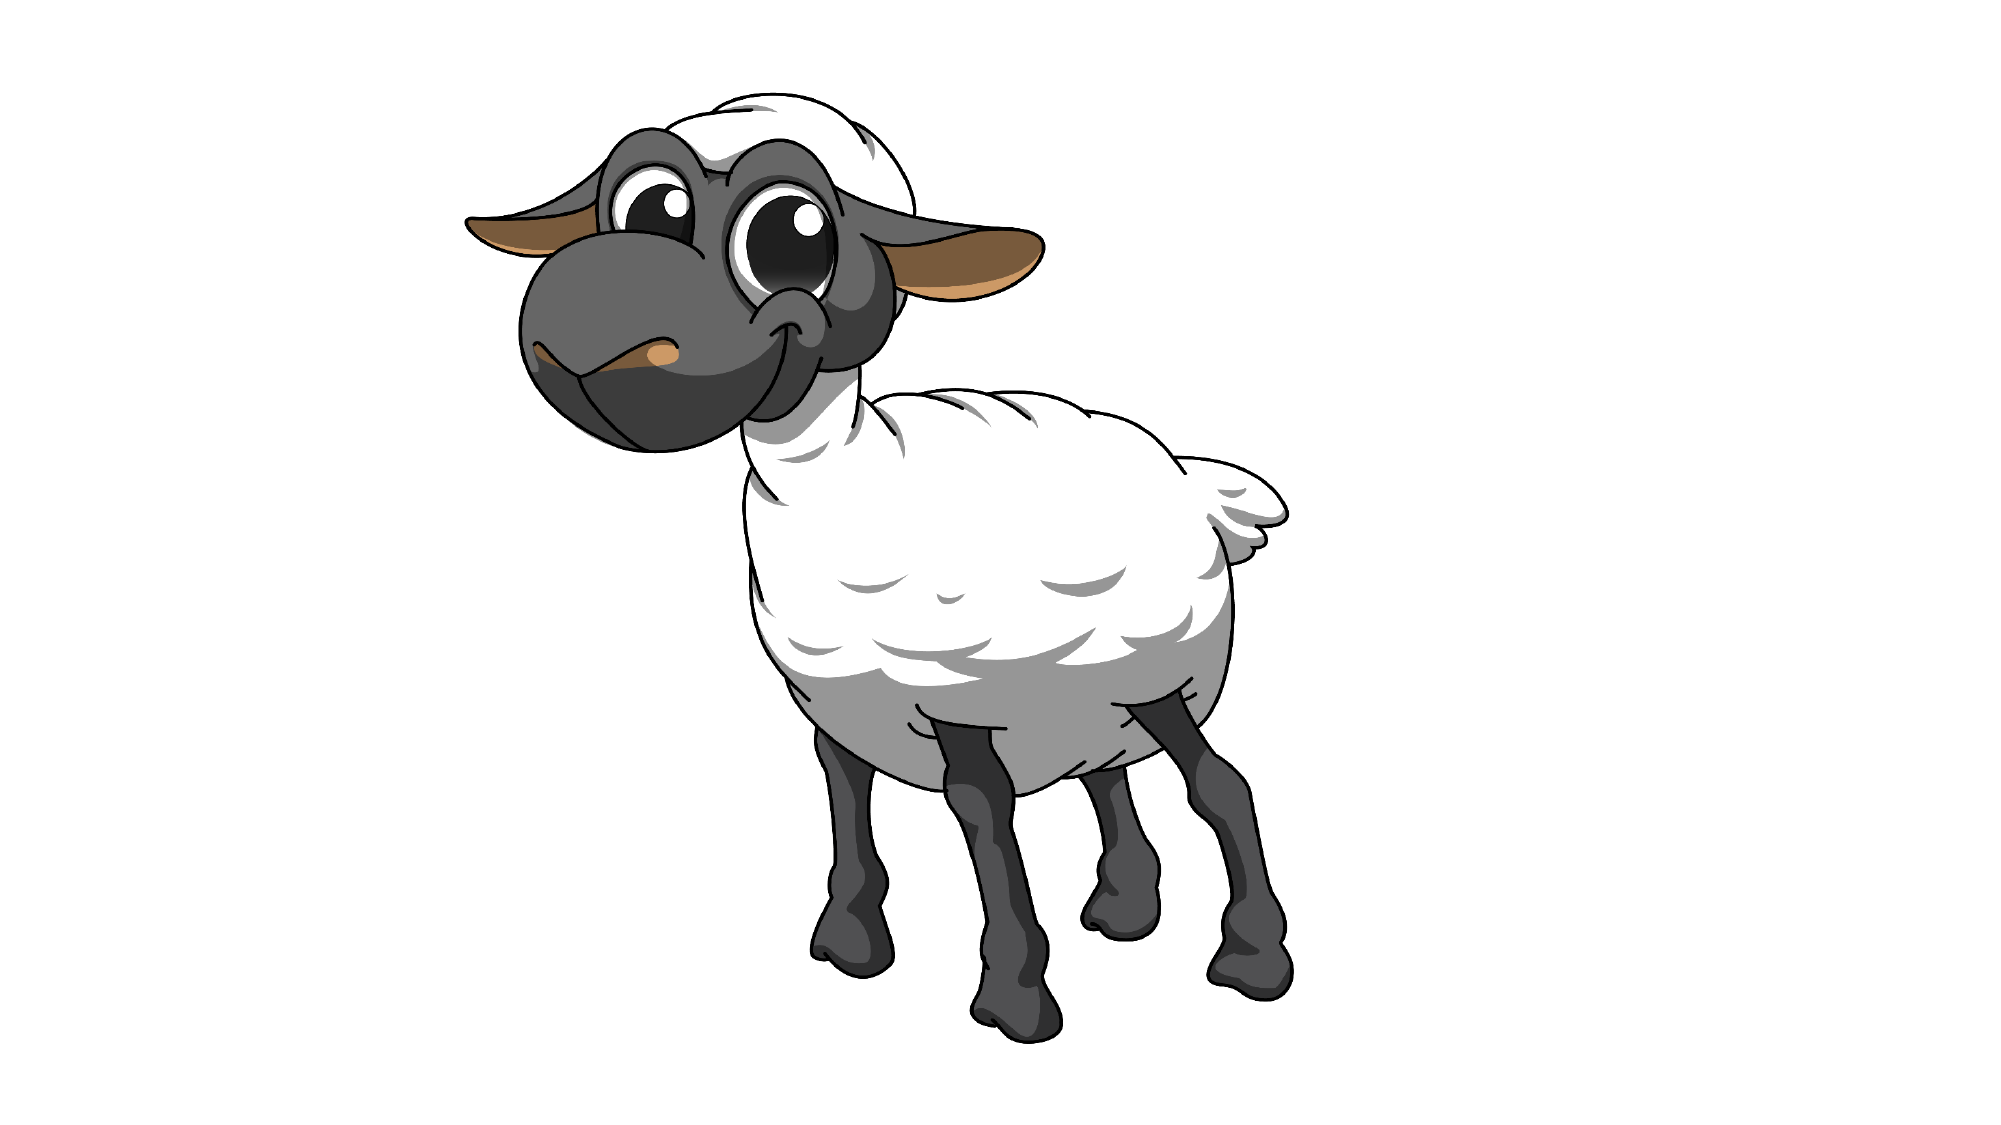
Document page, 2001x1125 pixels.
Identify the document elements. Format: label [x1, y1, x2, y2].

list [348, 85, 1406, 1051]
